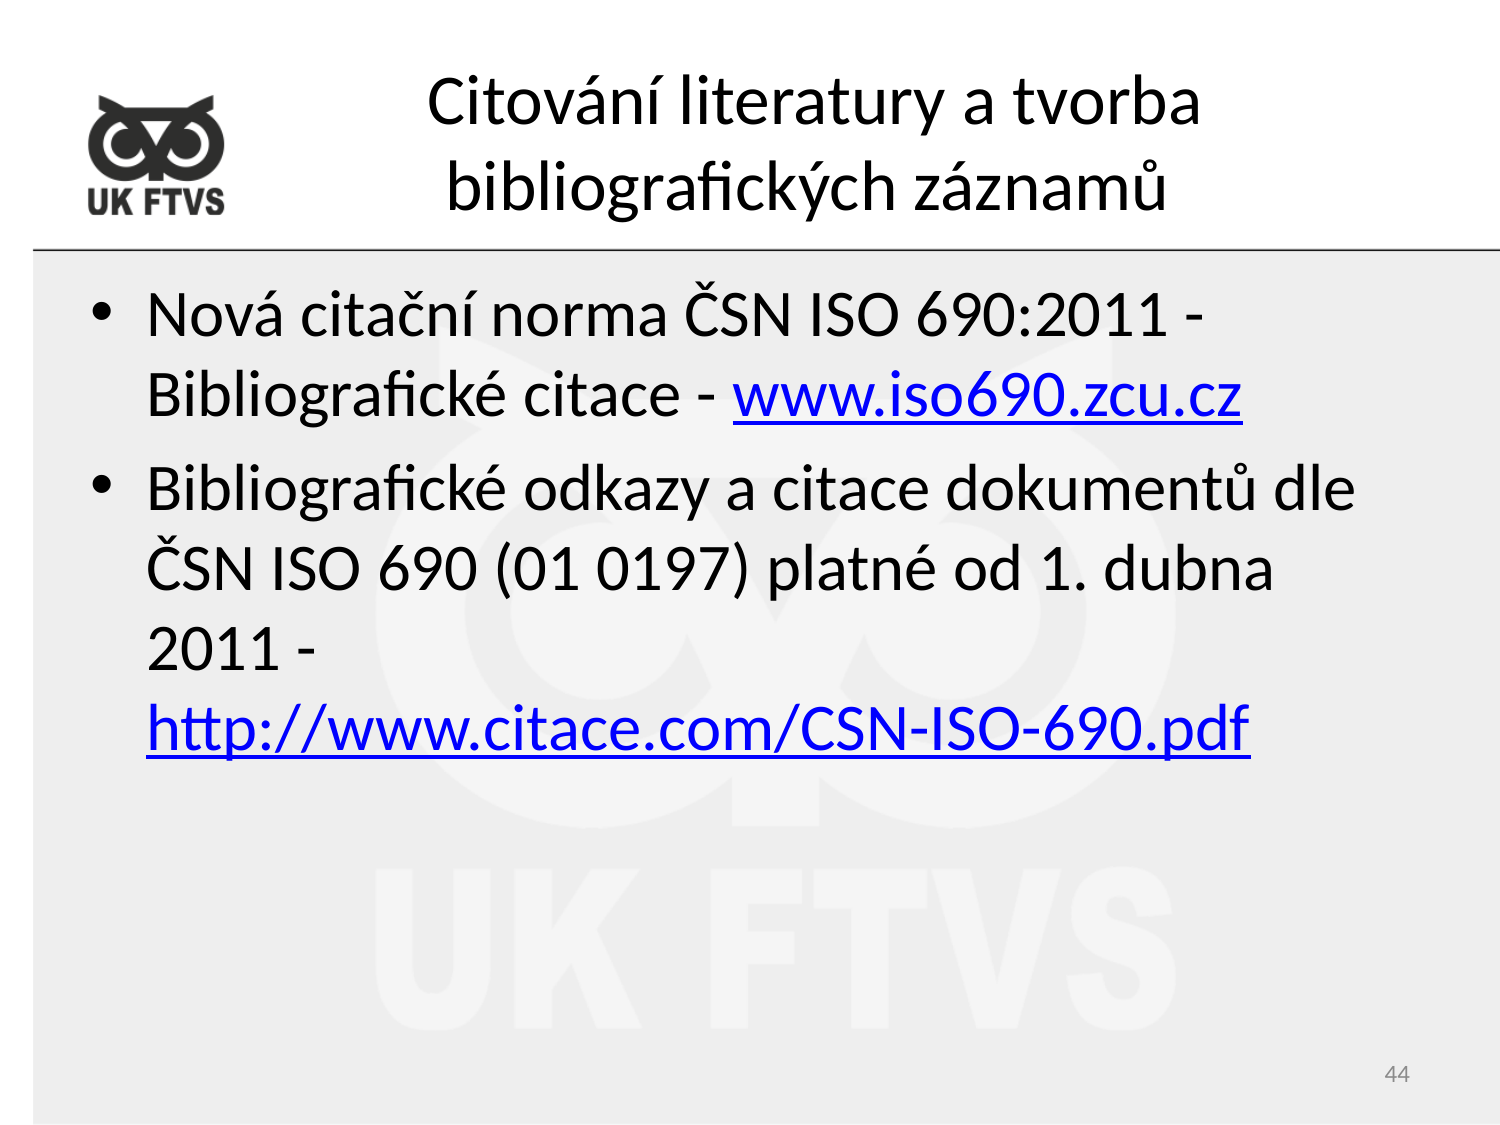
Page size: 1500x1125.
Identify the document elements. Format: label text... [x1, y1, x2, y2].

slide_number 44 [1074, 1042, 1425, 1103]
picture [0, 0, 1500, 1125]
title Citování literatury a tvorba bibliografických záznamů [206, 45, 1425, 233]
list Nová citační norma ČSN ISO 690:2011 - Bibliografické citace - www.iso690.zcu.cz Bibliografické odkazy a citace dokumentů dle ČSN ISO 690 (01 0197) platné od 1. dubna 2011 - http://www.citace.com/CSN-ISO-690.pdf [75, 262, 1425, 1005]
